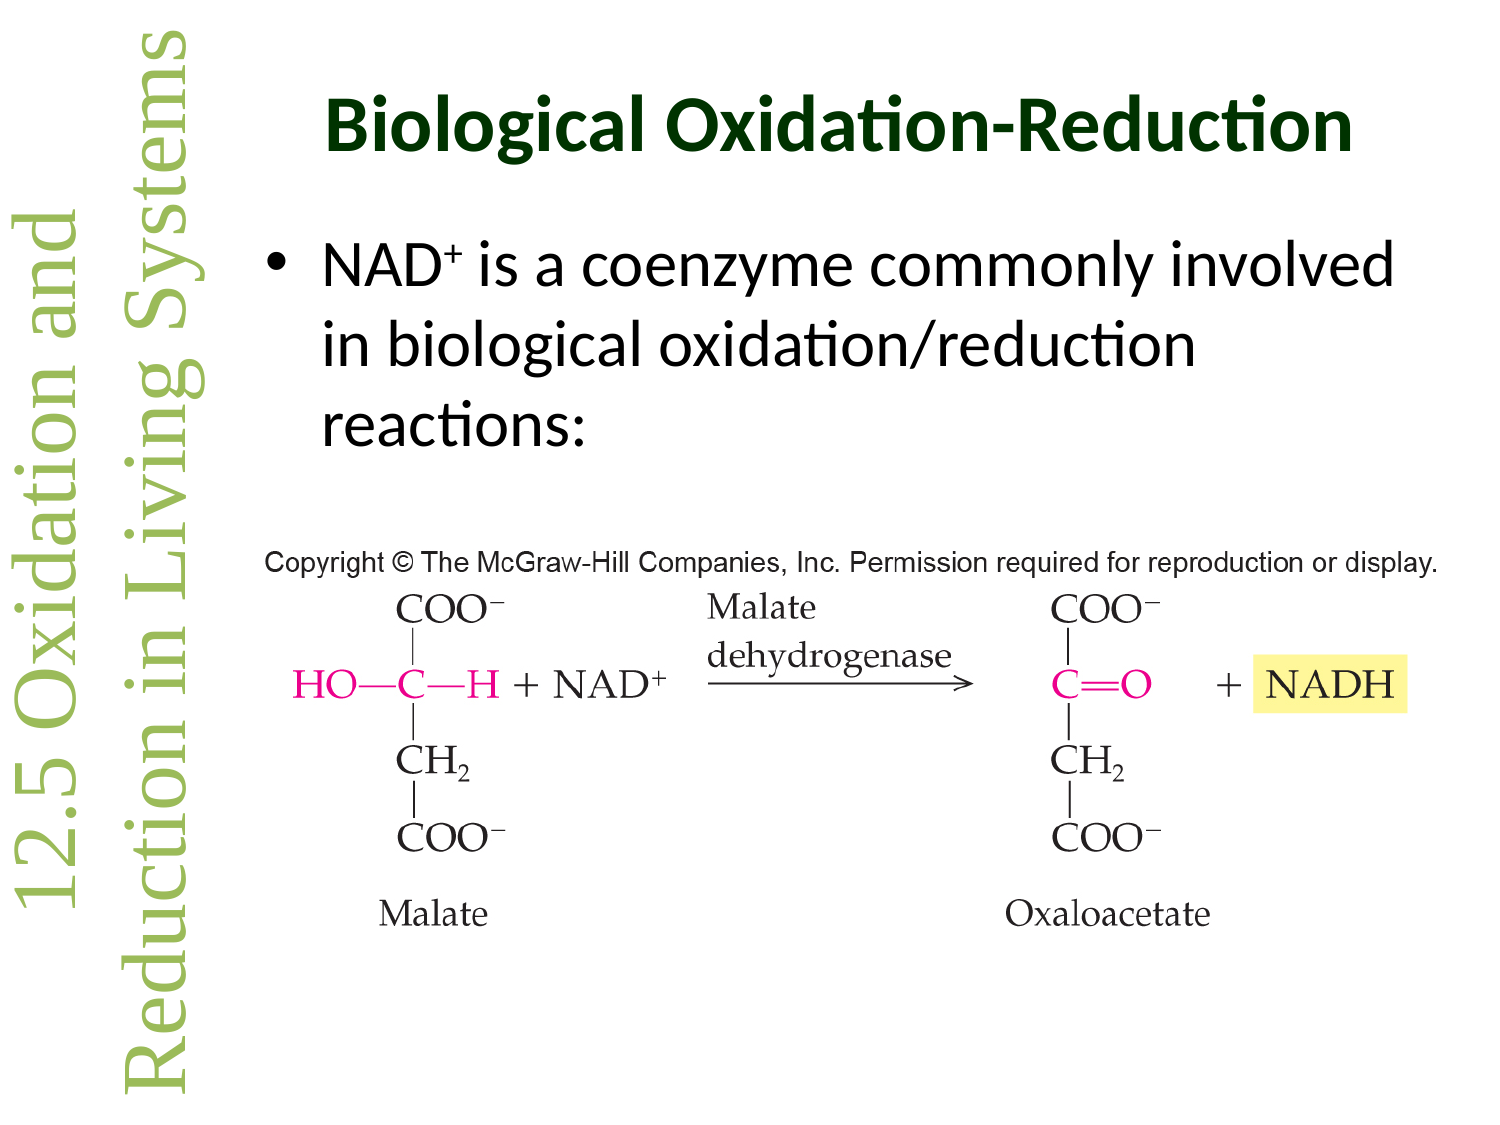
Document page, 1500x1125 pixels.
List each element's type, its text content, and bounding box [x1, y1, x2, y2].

text_box 12.5 Oxidation and Reduction in Living Systems [12, 0, 175, 1125]
title Biological Oxidation-Reduction [249, 24, 1450, 212]
picture [262, 549, 1440, 930]
list NAD+ is a coenzyme commonly involved in biological oxidation/reduction reactions: [249, 212, 1450, 488]
